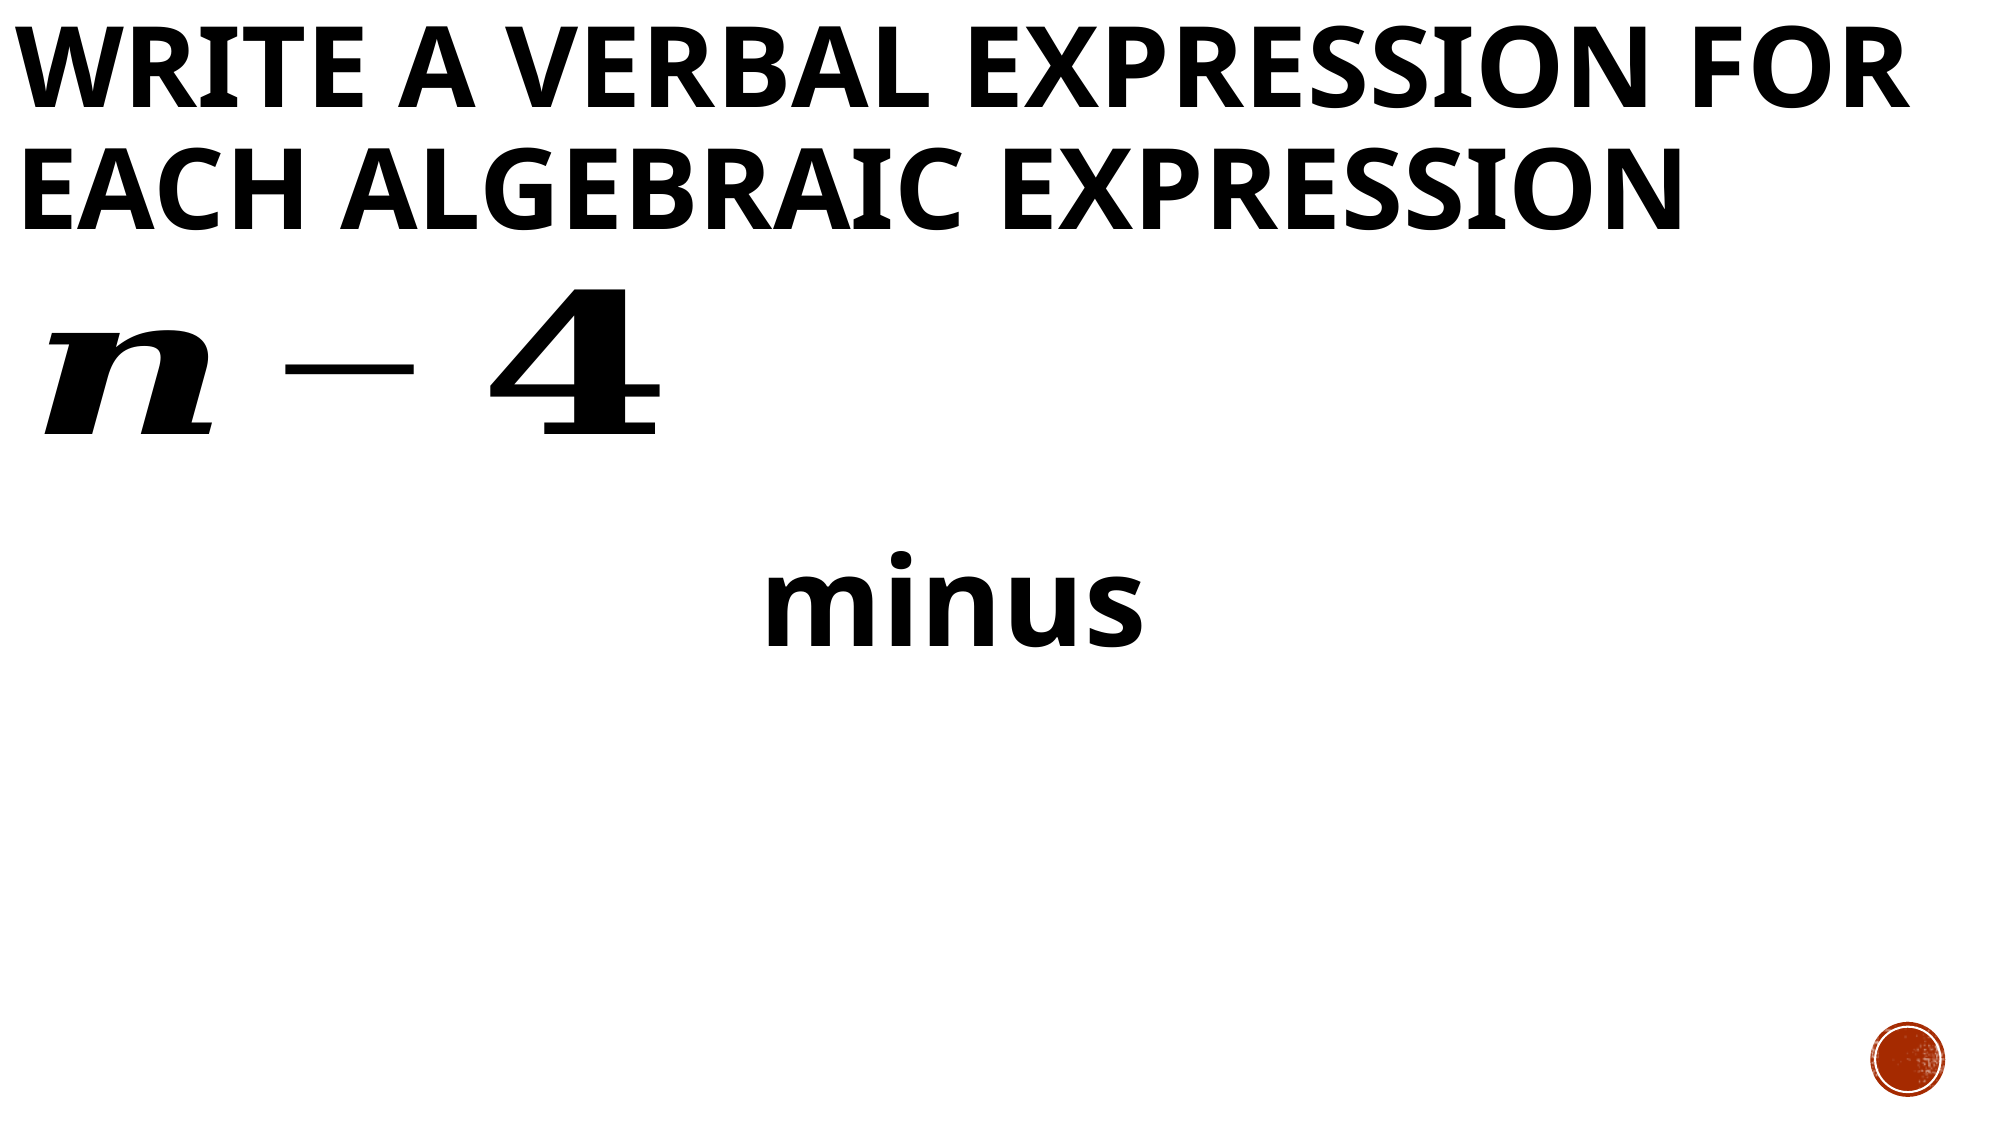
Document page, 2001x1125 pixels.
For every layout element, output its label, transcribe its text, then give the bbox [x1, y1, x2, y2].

title Write a verbal expression for each algebraic expression [0, 0, 2000, 264]
